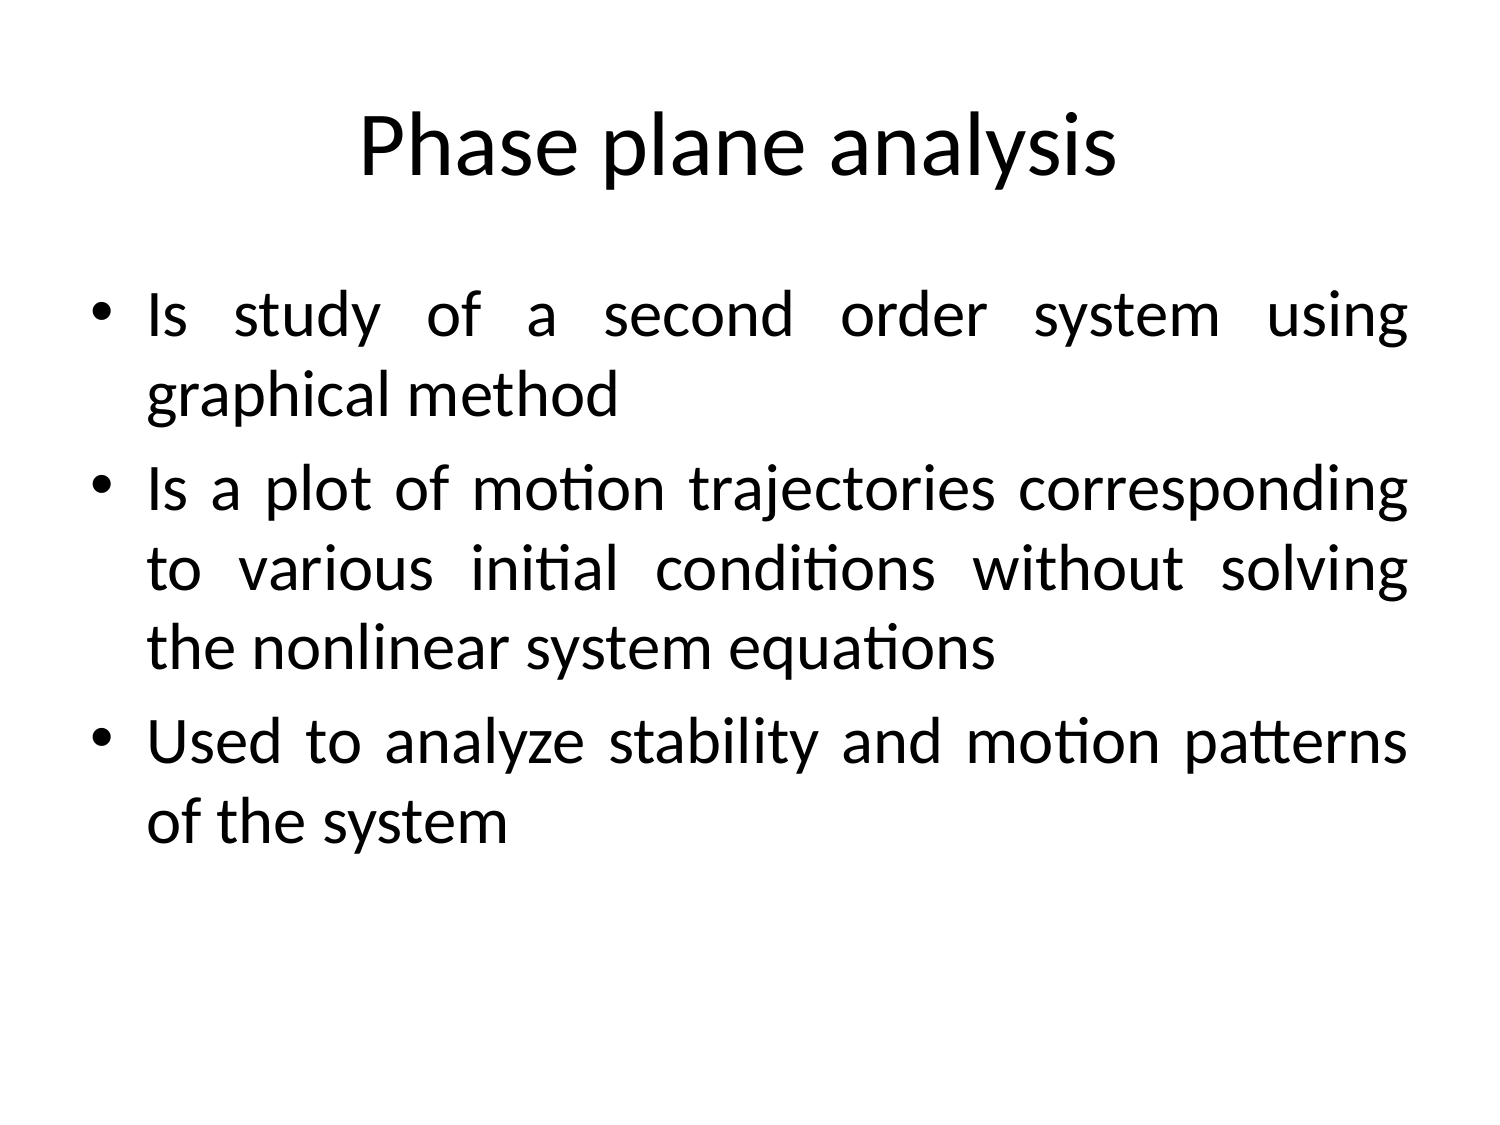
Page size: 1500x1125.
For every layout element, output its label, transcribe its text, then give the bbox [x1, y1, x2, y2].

title Phase plane analysis [75, 45, 1425, 233]
list Is study of a second order system using graphical method Is a plot of motion trajectories corresponding to various initial conditions without solving the nonlinear system equations Used to analyze stability and motion patterns of the system [75, 262, 1425, 1005]
